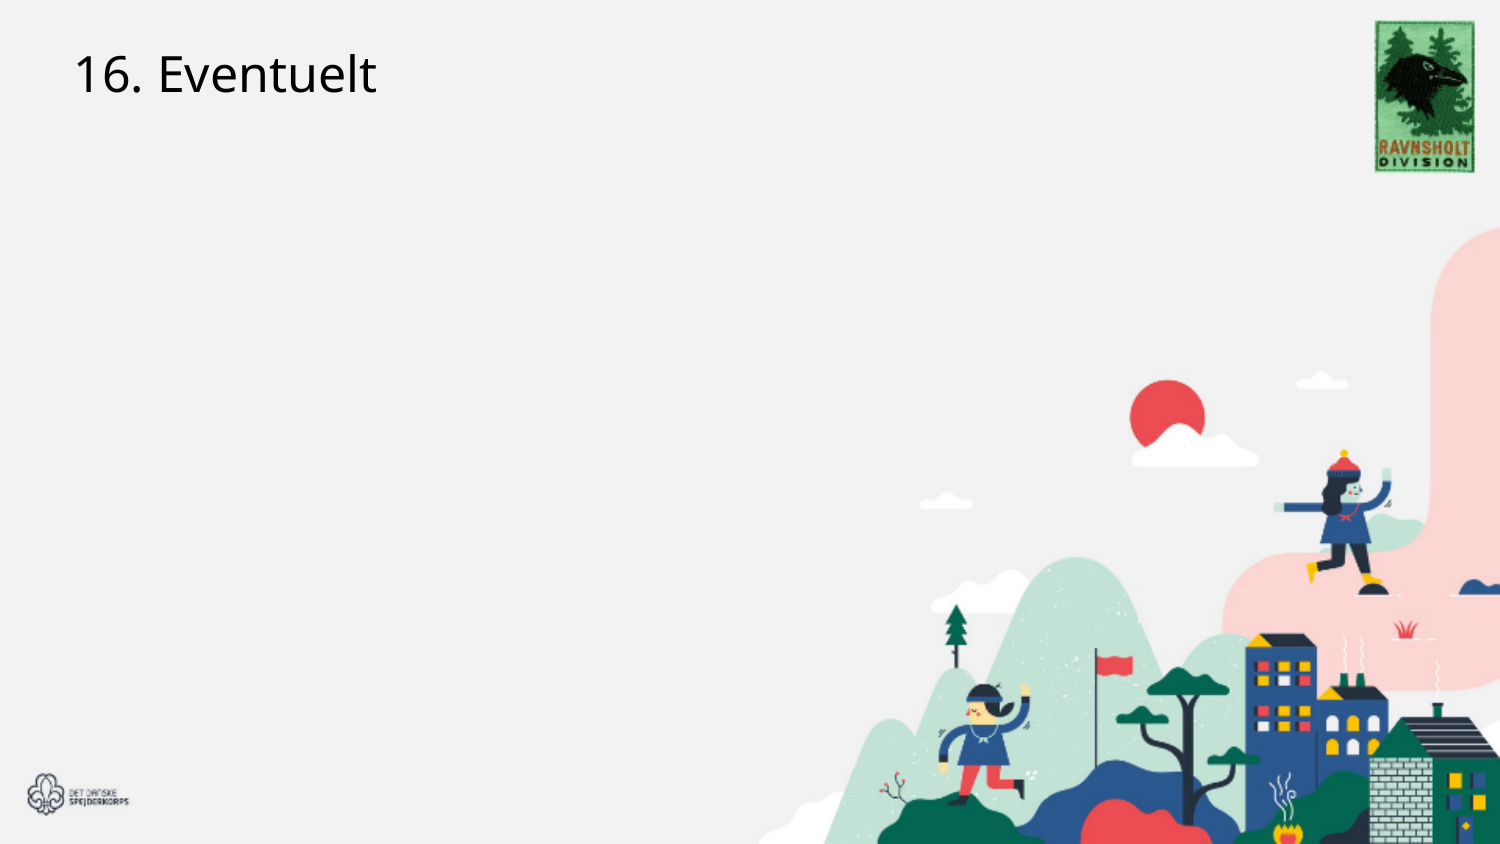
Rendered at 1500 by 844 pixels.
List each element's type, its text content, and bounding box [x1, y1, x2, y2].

picture [0, 0, 1500, 844]
title 16. Eventuelt [59, 35, 1409, 107]
